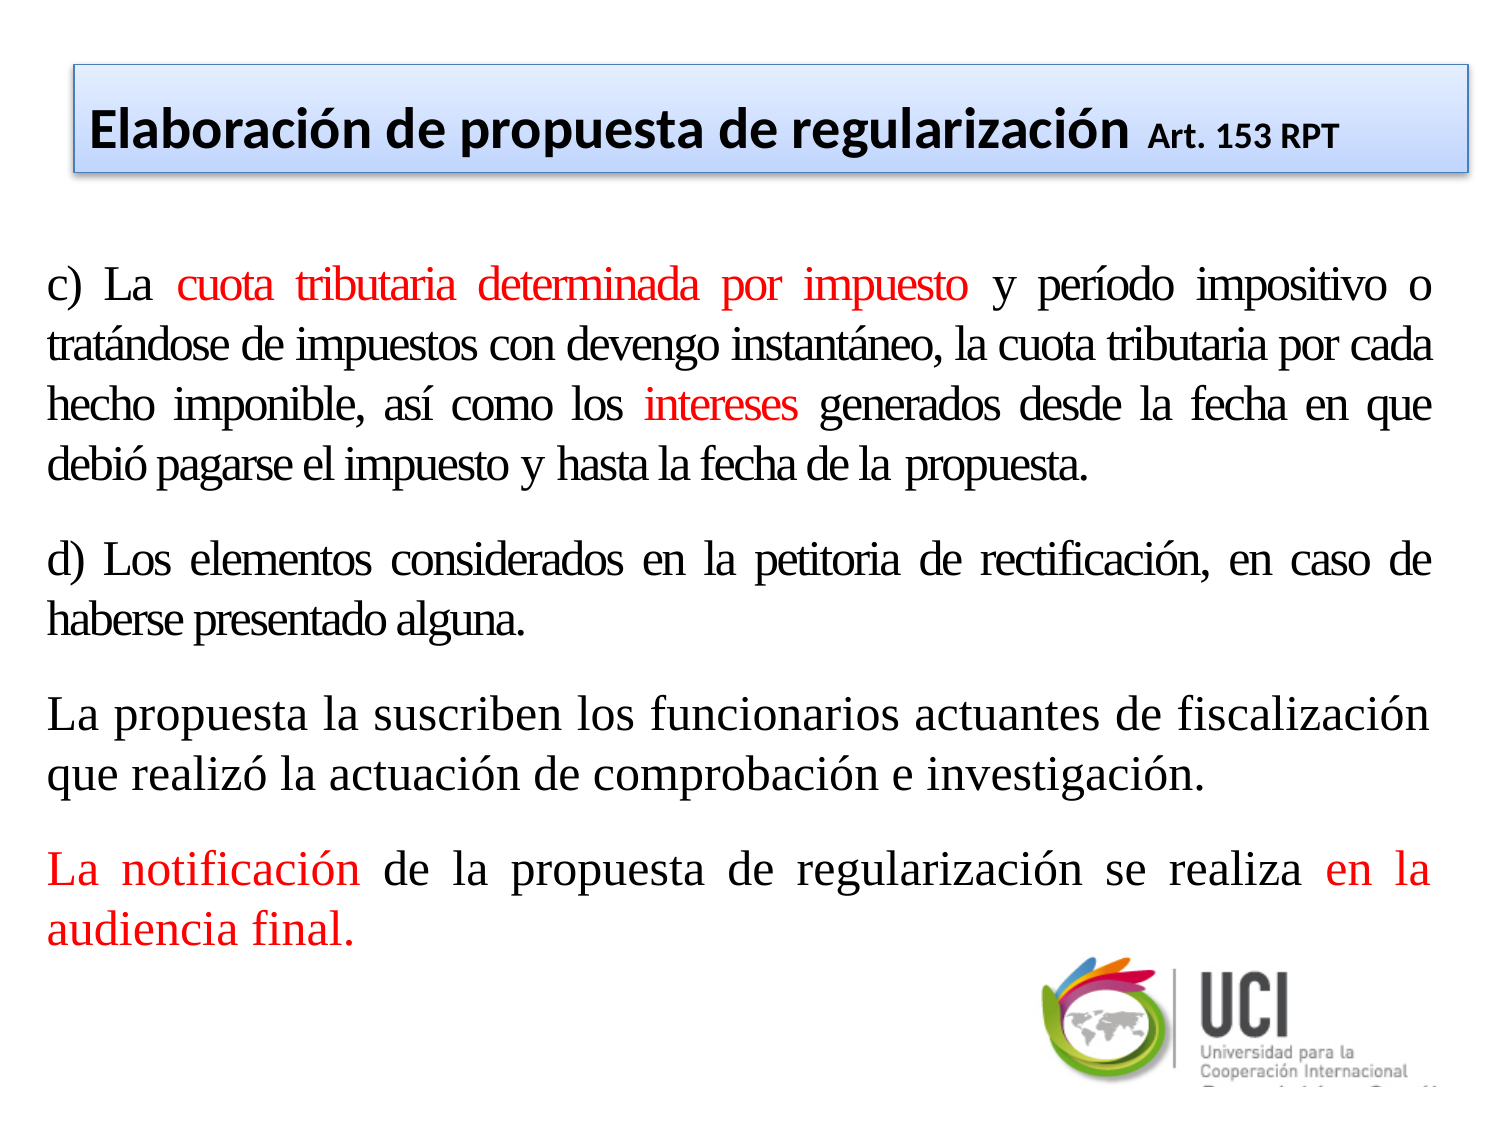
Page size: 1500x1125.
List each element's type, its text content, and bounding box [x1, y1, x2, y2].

picture [1033, 951, 1182, 1086]
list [1186, 952, 1469, 1087]
text_box c) La cuota tributaria determinada por impuesto y período impositivo o tratándose de impuestos con devengo instantáneo, la cuota tributaria por cada hecho imponible, así como los intereses generados desde la fecha en que debió pagarse el impuesto y hasta la fecha de la propuesta. d) Los elementos considerados en la petitoria de rectificación, en caso de haberse presentado alguna. La propuesta la suscriben los funcionarios actuantes de fiscalización que realizó la actuación de comprobación e investigación. La notificación de la propuesta de regularización se realiza en la audiencia final. [31, 243, 1468, 964]
title Elaboración de propuesta de regularización Art. 153 RPT [73, 64, 1469, 173]
